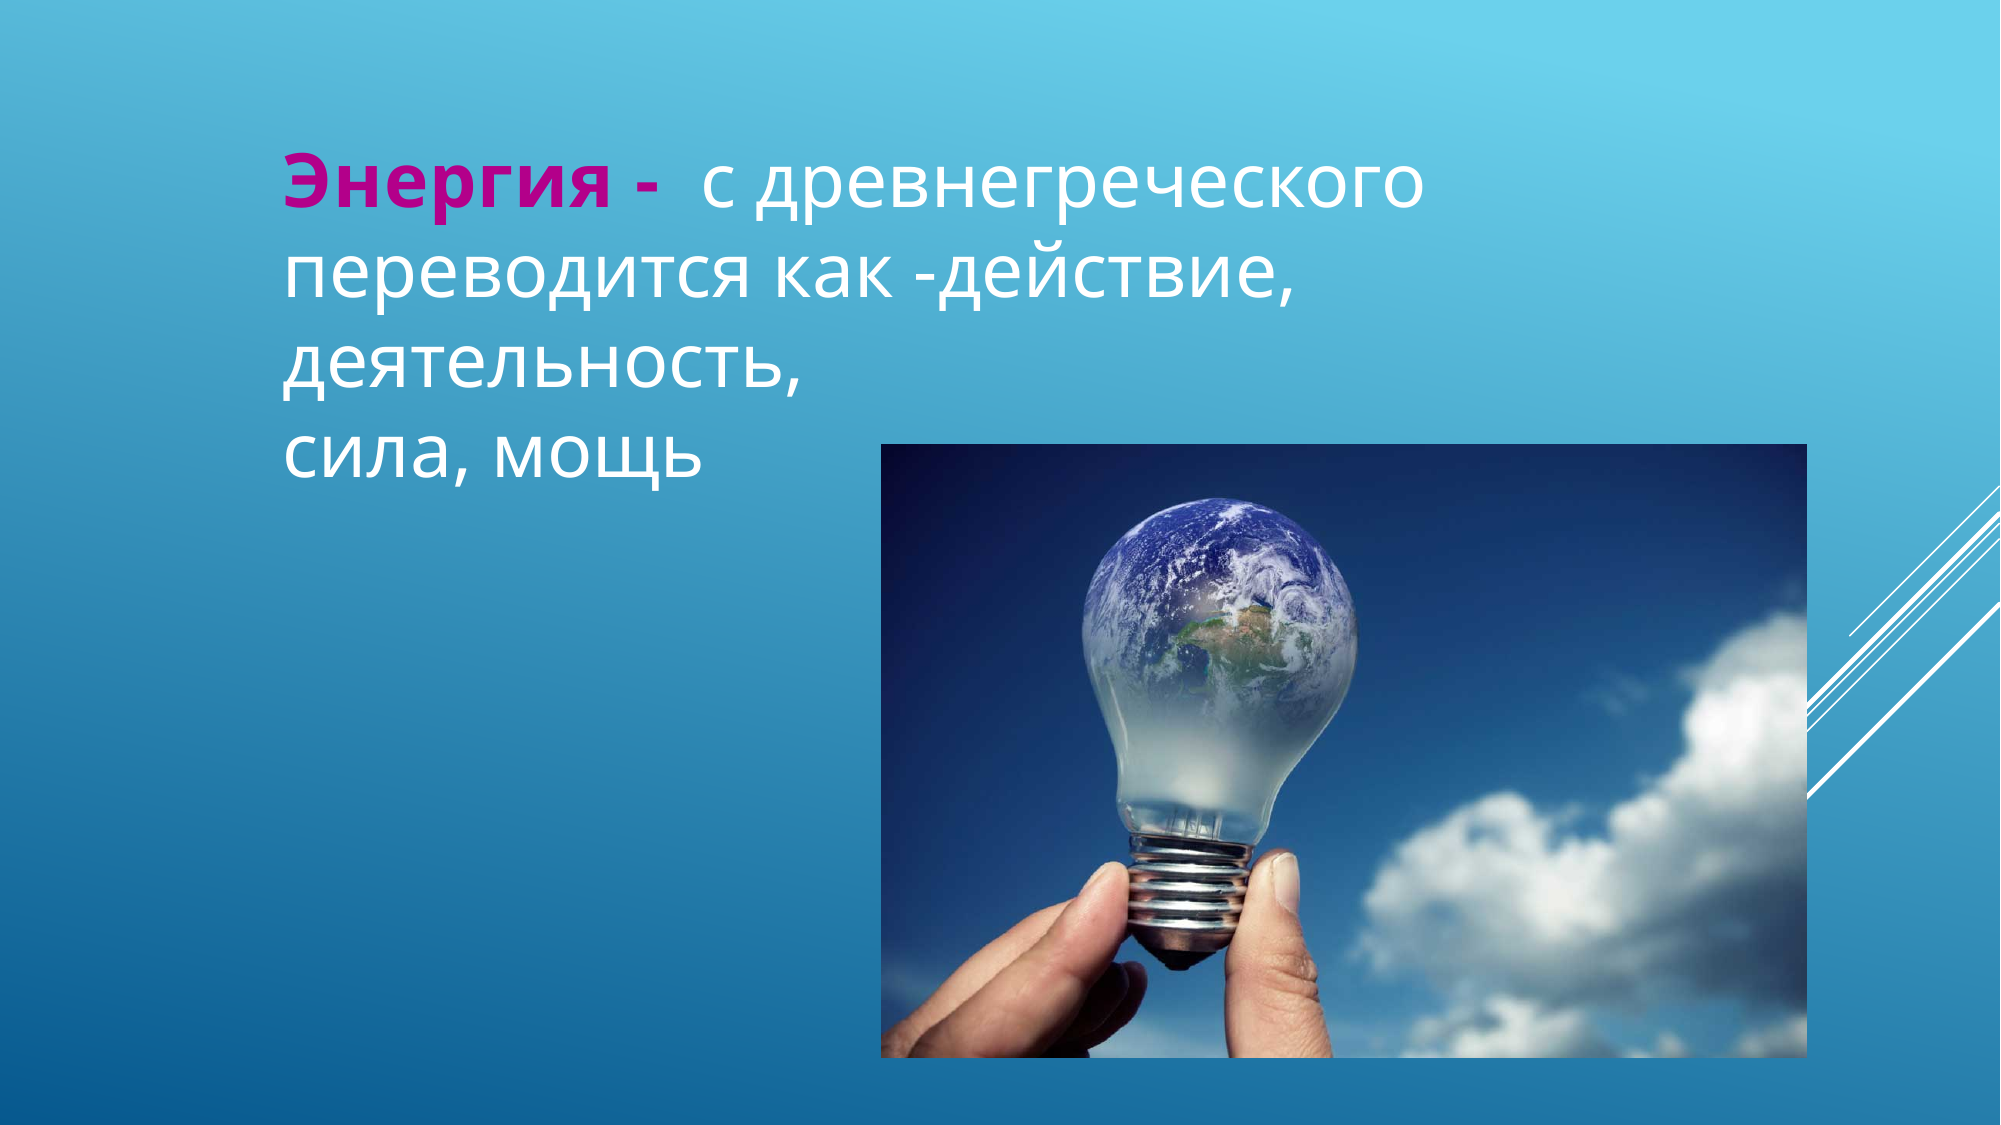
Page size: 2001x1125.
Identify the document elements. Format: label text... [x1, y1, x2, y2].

picture [881, 444, 1807, 1058]
text_box Энергия - с древнегреческого переводится как -действие, деятельность, сила, мощь [267, 125, 1650, 501]
